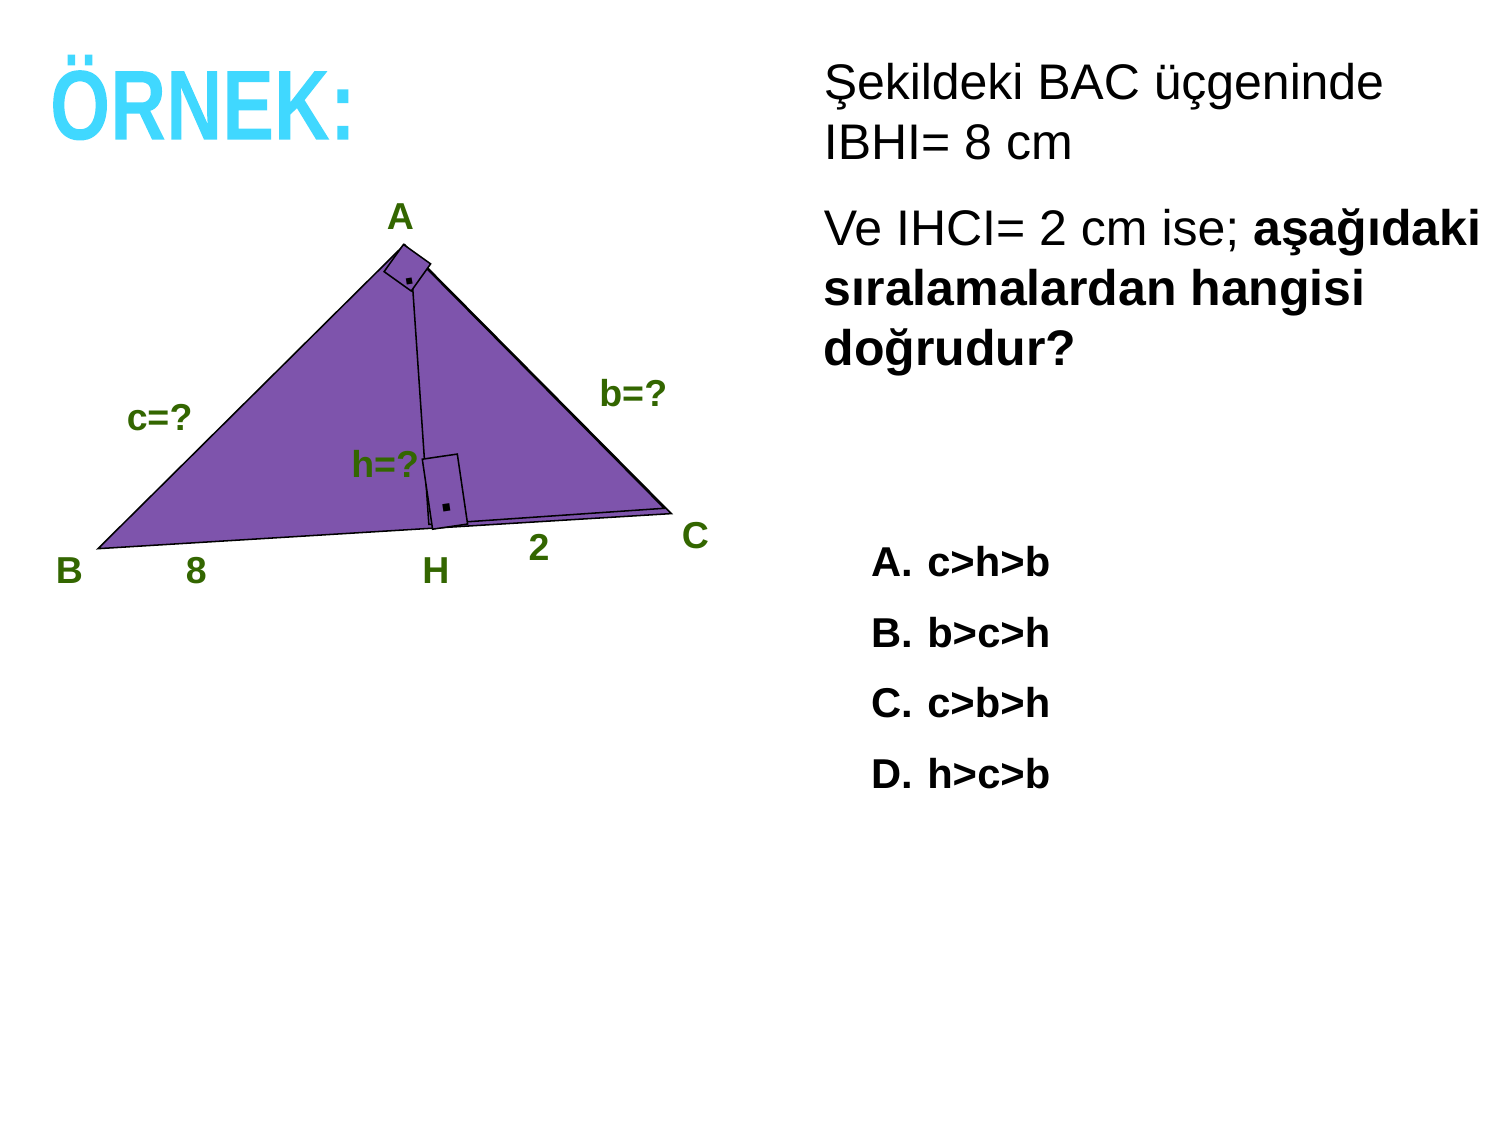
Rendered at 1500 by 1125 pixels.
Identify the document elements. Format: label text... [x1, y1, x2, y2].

text_box [455, 519, 513, 527]
text_box B [41, 538, 101, 599]
text_box [101, 251, 432, 549]
text_box [428, 268, 667, 519]
text_box c>h>b b>c>h c>b>h h>c>b [856, 527, 1317, 805]
text_box [412, 269, 665, 522]
text_box c=? [112, 385, 231, 446]
text_box A [372, 184, 432, 245]
text_box Şekildeki BAC üçgeninde IBHI= 8 cm Ve IHCI= 2 cm ise; aşağıdaki sıralamalardan hangisi doğrudur? [809, 42, 1500, 383]
text_box 2 [513, 515, 585, 576]
text_box 8 [171, 538, 278, 599]
text_box . [427, 454, 468, 530]
text_box . [384, 245, 431, 292]
text_box b=? [584, 361, 715, 422]
text_box [427, 499, 431, 525]
text_box h=? [336, 432, 443, 493]
text_box C [667, 503, 727, 564]
text_box H [407, 538, 467, 599]
